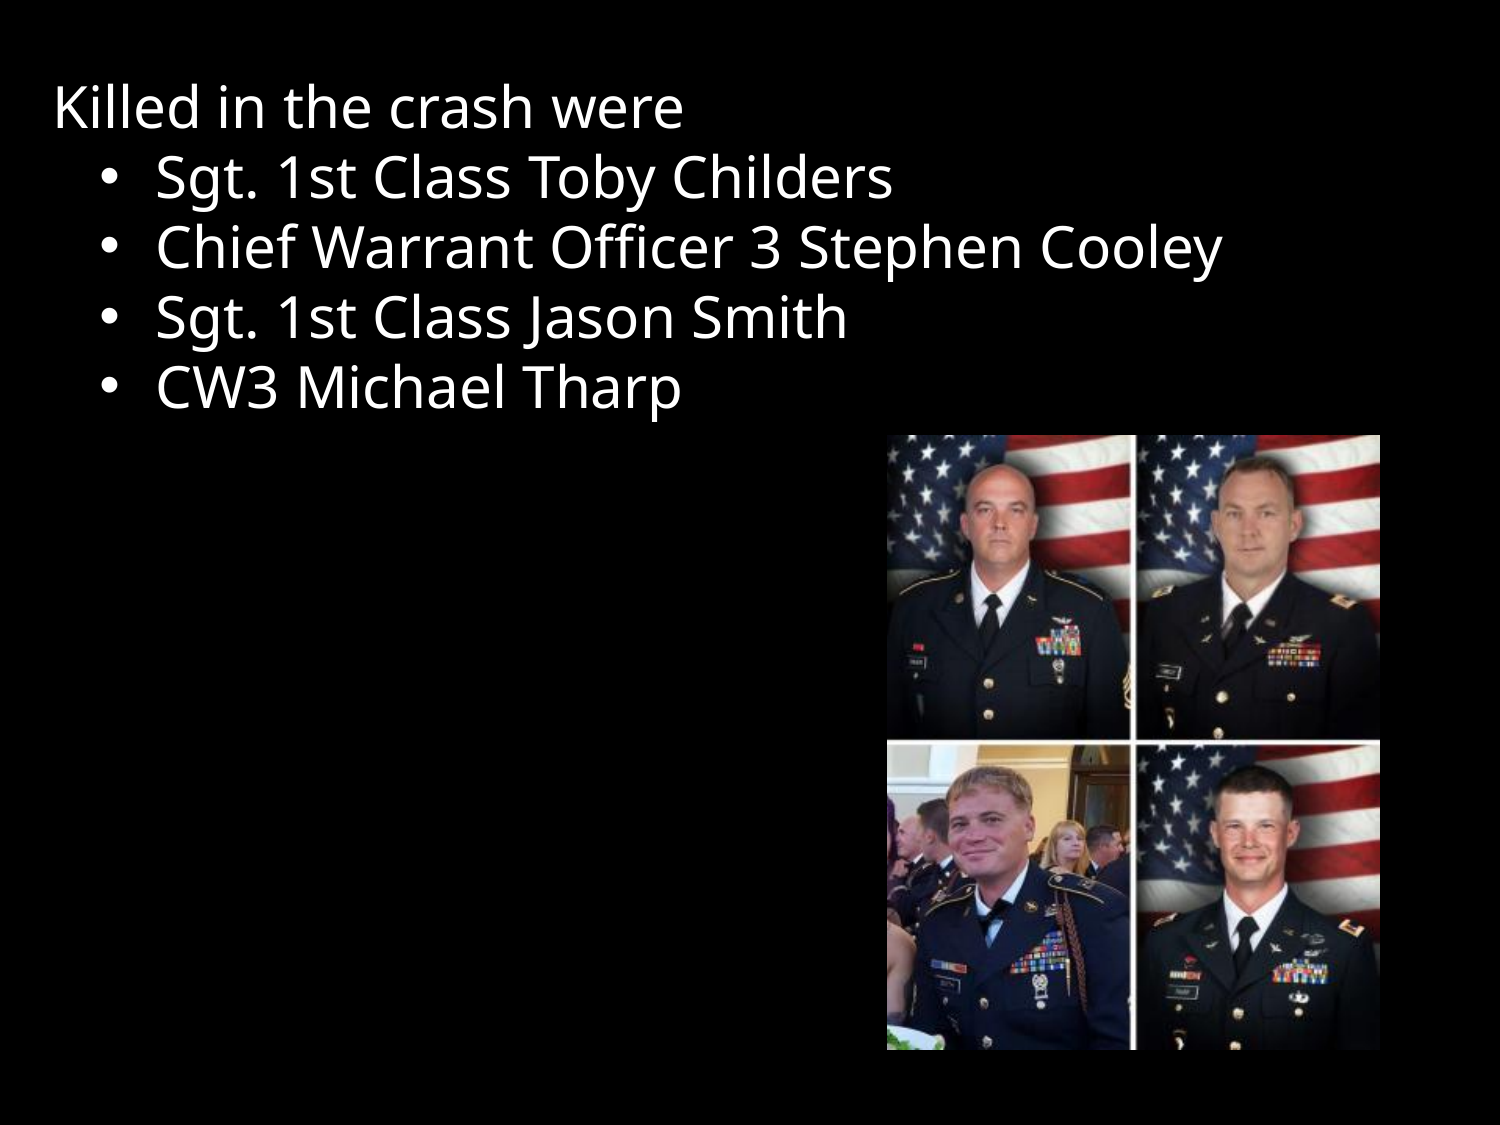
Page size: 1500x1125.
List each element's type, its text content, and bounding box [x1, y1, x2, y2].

text_box Killed in the crash were Sgt. 1st Class Toby Childers Chief Warrant Officer 3 Stephen Cooley Sgt. 1st Class Jason Smith CW3 Michael Tharp [37, 62, 1500, 428]
picture [887, 434, 1380, 1050]
